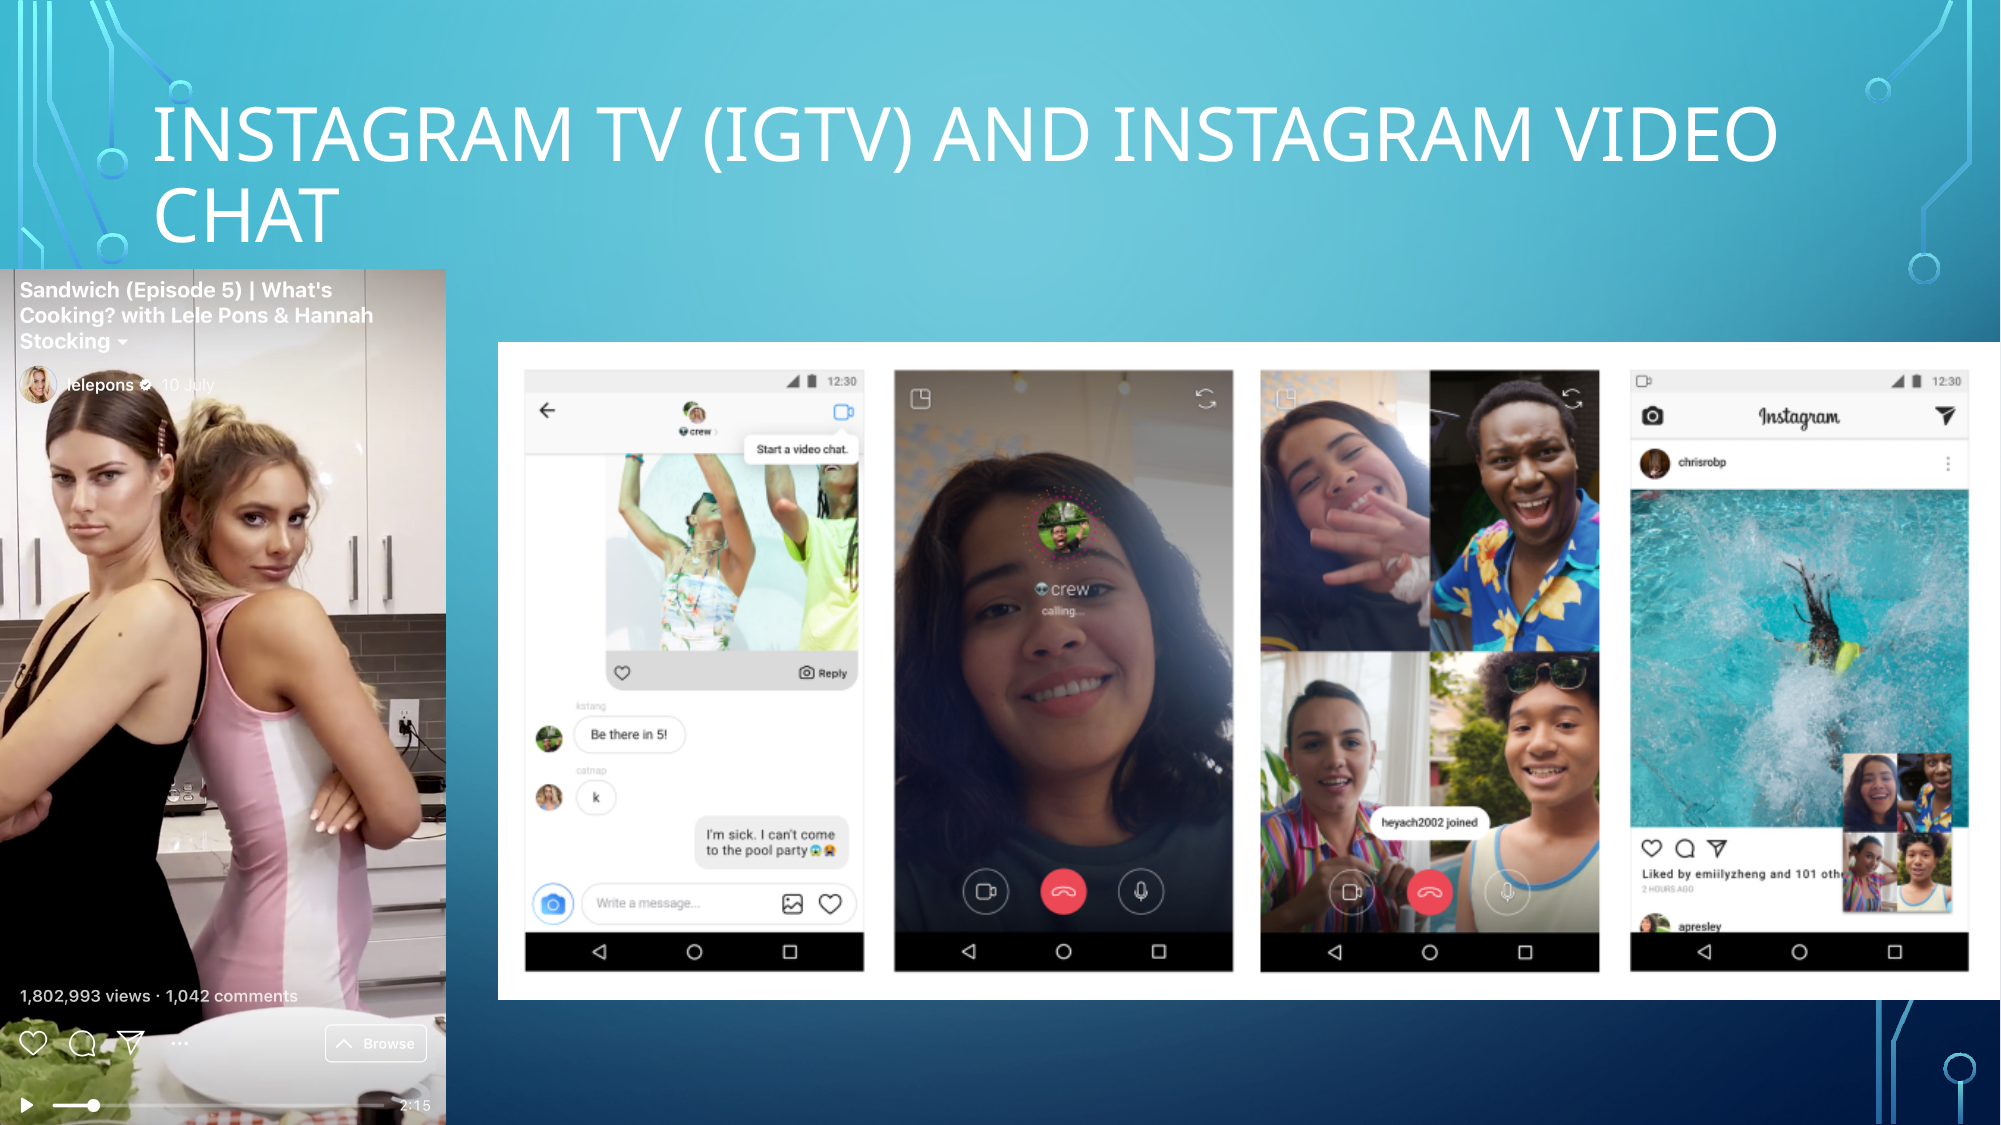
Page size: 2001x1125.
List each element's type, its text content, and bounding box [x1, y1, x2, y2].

title Instagram TV (IGTV) and Instagram video chat [137, 56, 1859, 300]
picture [498, 342, 2000, 1000]
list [0, 269, 447, 1125]
